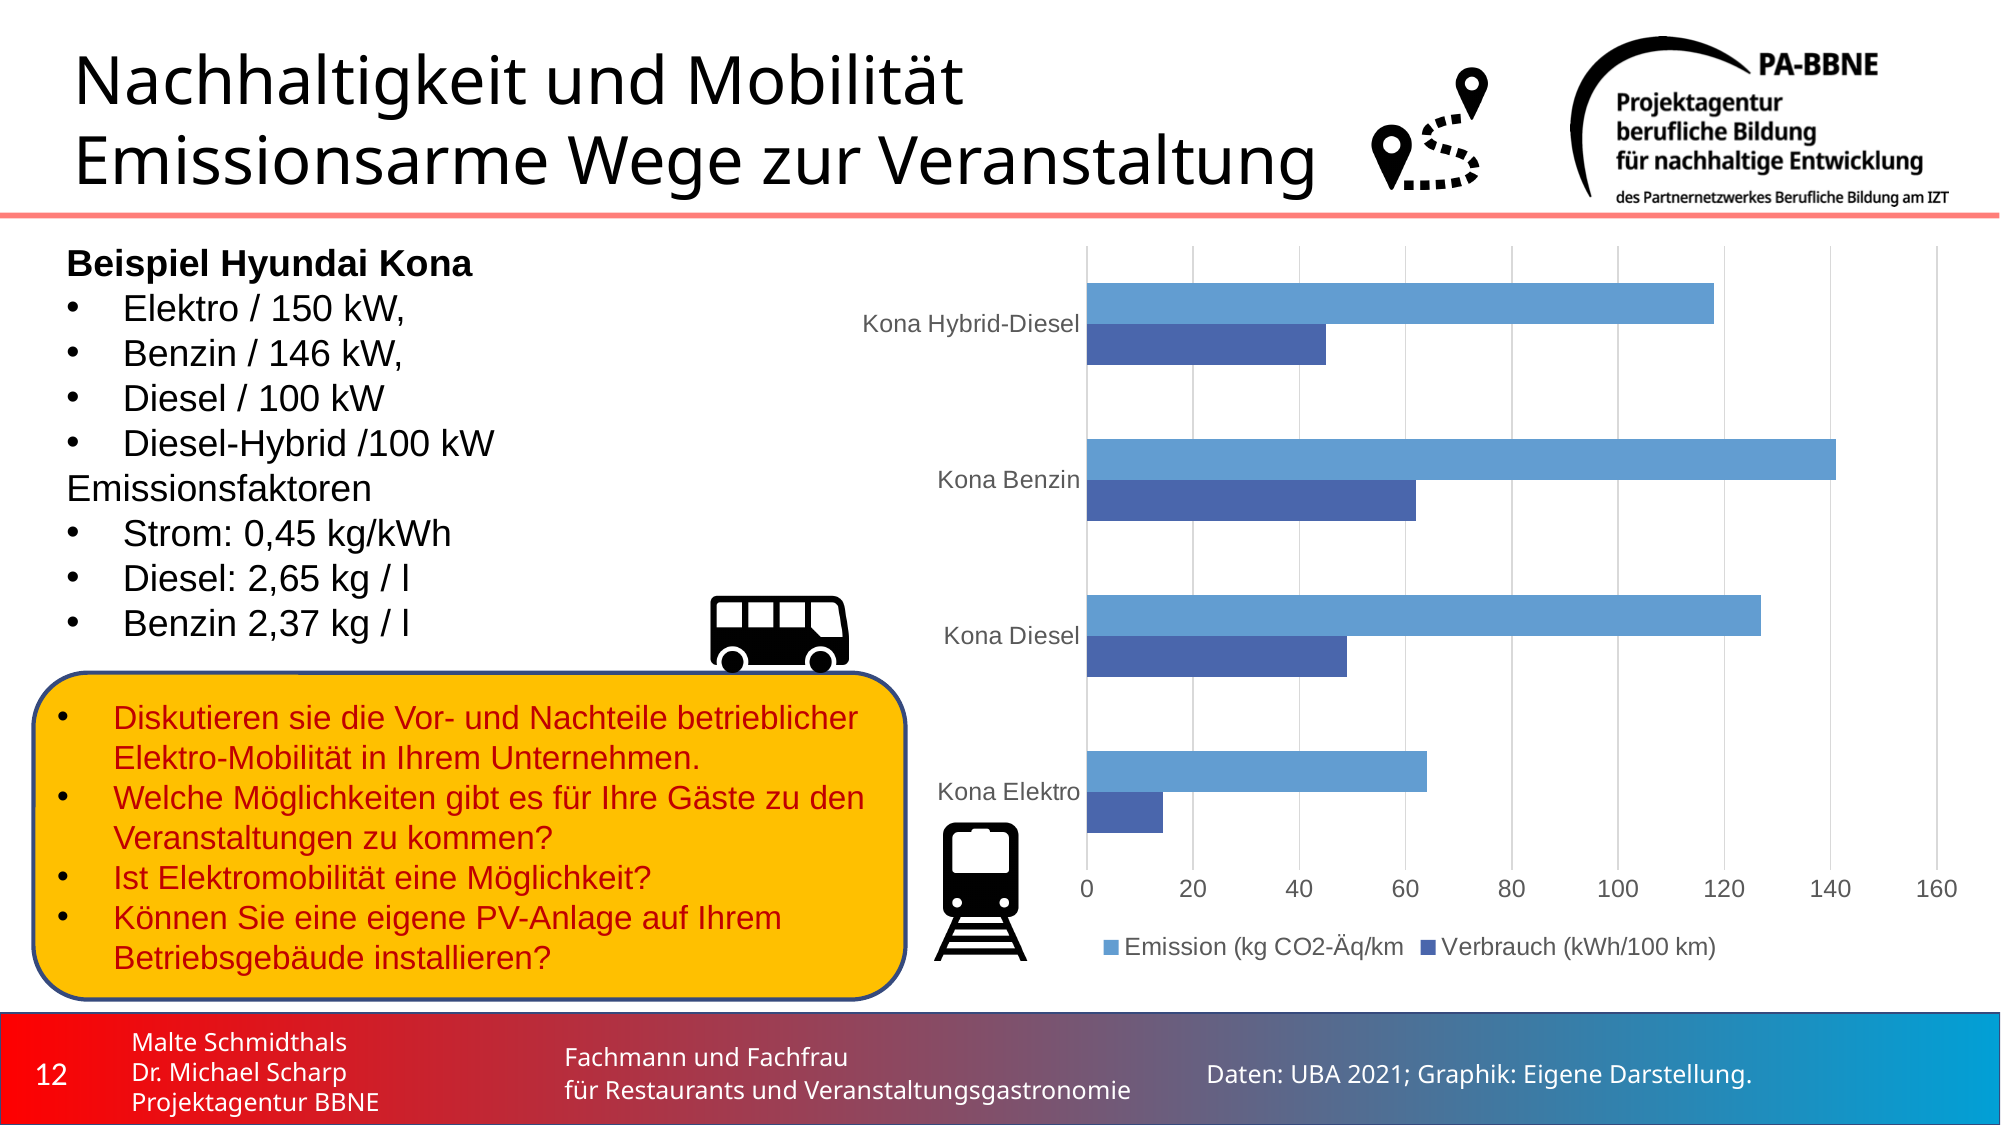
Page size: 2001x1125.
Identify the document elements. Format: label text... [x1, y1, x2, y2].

list Daten: UBA 2021; Graphik: Eigene Darstellung. [1191, 1026, 1949, 1118]
picture [1354, 56, 1505, 207]
picture [704, 558, 855, 709]
list Fachmann und Fachfrau für Restaurants und Veranstaltungsgastronomie [549, 1026, 1179, 1118]
slide_number 12 [0, 1026, 102, 1118]
text_box Diskutieren sie die Vor- und Nachteile betrieblicher Elektro-Mobilität in Ihrem Unternehmen. Welche Möglichkeiten gibt es für Ihre Gäste zu den Veranstaltungen zu kommen? Ist Elektromobilität eine Möglichkeit? Können Sie eine eigene PV-Anlage auf Ihrem Betriebsgebäude installieren? [33, 672, 897, 1000]
footer Malte Schmidthals Dr. Michael Scharp Projektagentur BBNE [116, 1026, 534, 1118]
list Beispiel Hyundai Kona Elektro / 150 kW, Benzin / 146 kW, Diesel / 100 kW Diesel-Hybrid /100 kW Emissionsfaktoren Strom: 0,45 kg/kWh Diesel: 2,65 kg / l Benzin 2,37 kg / l [51, 231, 837, 669]
chart [839, 231, 1982, 967]
picture [1570, 36, 1949, 207]
title Nachhaltigkeit und Mobilität Emissionsarme Wege zur Veranstaltung [59, 29, 1536, 207]
